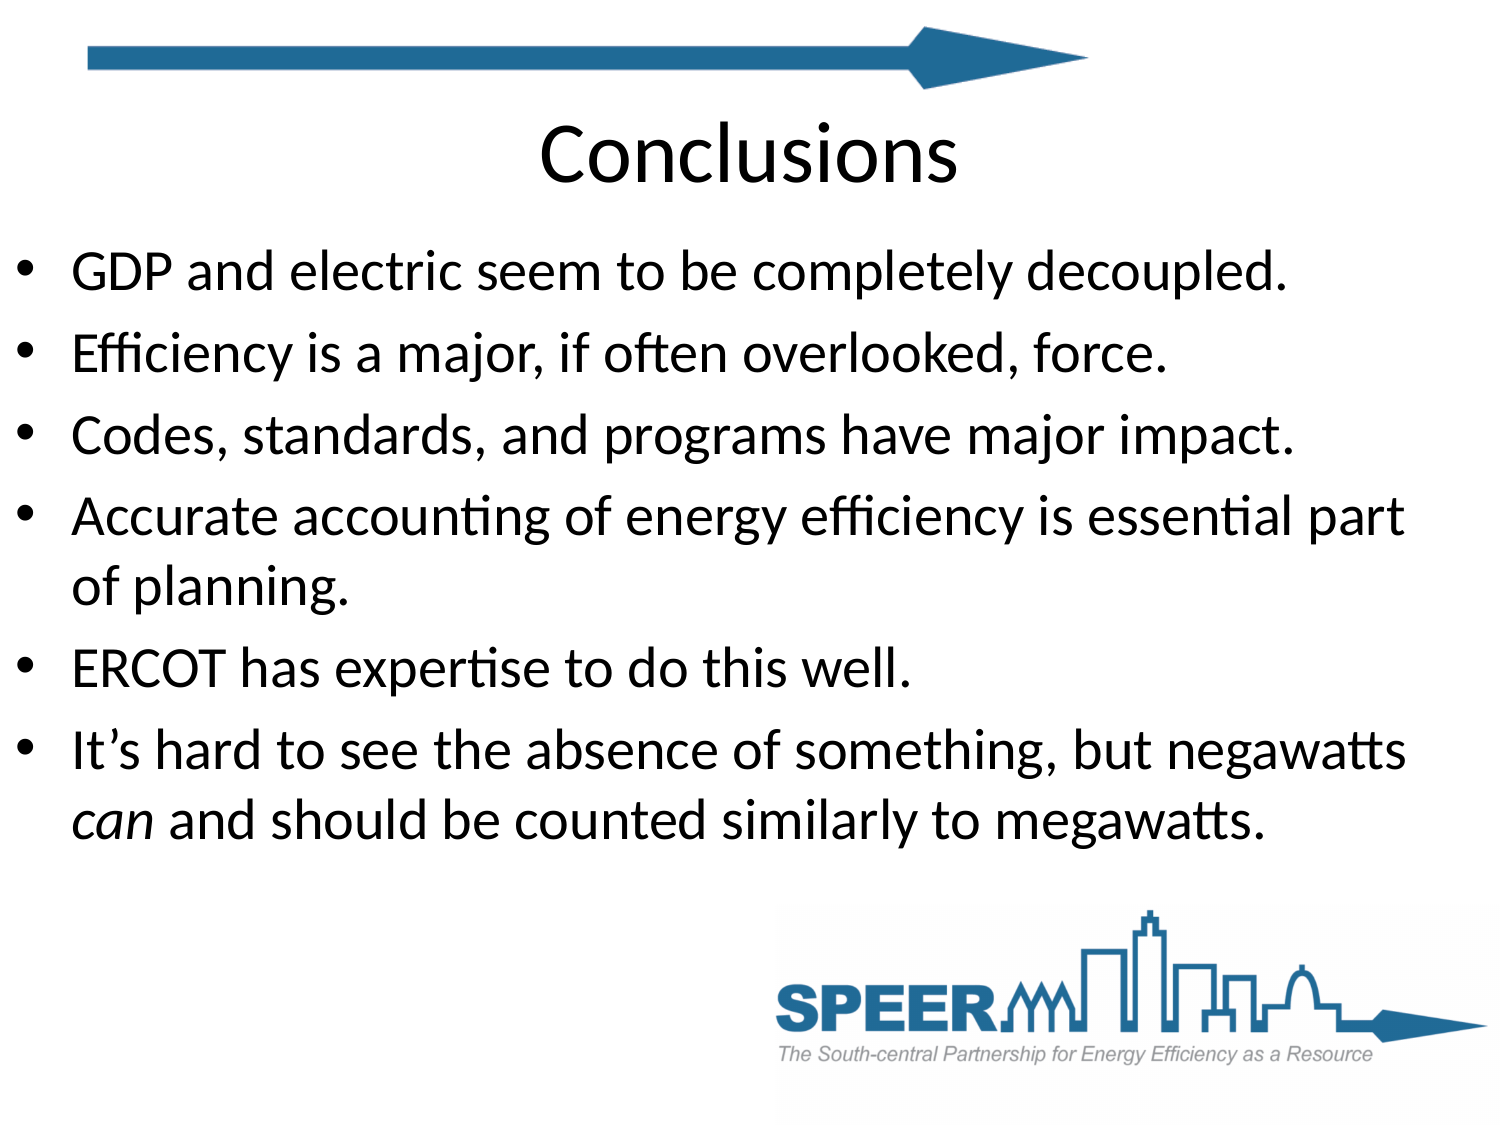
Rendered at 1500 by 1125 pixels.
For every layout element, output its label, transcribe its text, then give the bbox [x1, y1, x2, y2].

list GDP and electric seem to be completely decoupled. Efficiency is a major, if often overlooked, force. Codes, standards, and programs have major impact. Accurate accounting of energy efficiency is essential part of planning. ERCOT has expertise to do this well. It’s hard to see the absence of something, but negawatts can and should be counted similarly to megawatts. [0, 224, 1475, 988]
picture [776, 652, 1500, 1125]
title Conclusions [75, 87, 1425, 208]
picture [87, 0, 1126, 138]
